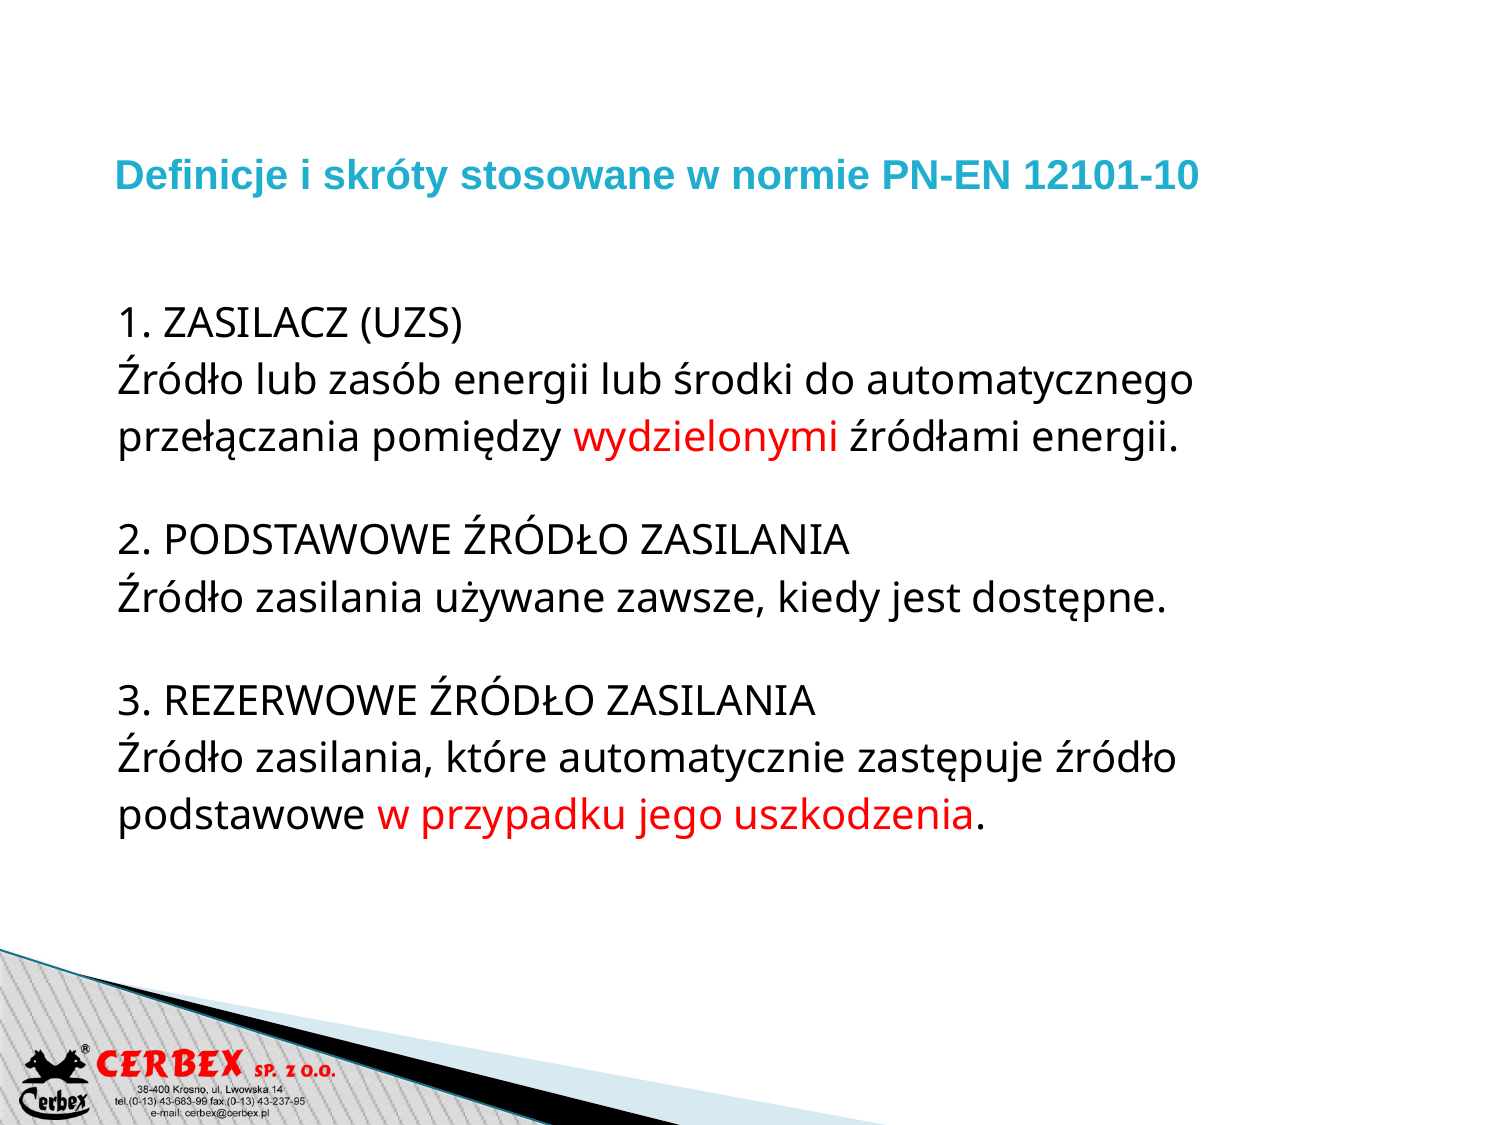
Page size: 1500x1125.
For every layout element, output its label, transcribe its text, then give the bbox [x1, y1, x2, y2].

picture [18, 1044, 336, 1121]
text_box Definicje i skróty stosowane w normie PN-EN 12101-10 [99, 131, 1450, 264]
text_box 1. ZASILACZ (UZS) Źródło lub zasób energii lub środki do automatycznego przełączania pomiędzy wydzielonymi źródłami energii. 2. PODSTAWOWE ŹRÓDŁO ZASILANIA Źródło zasilania używane zawsze, kiedy jest dostępne. 3. REZERWOWE ŹRÓDŁO ZASILANIA Źródło zasilania, które automatycznie zastępuje źródło podstawowe w przypadku jego uszkodzenia. [102, 283, 1453, 851]
